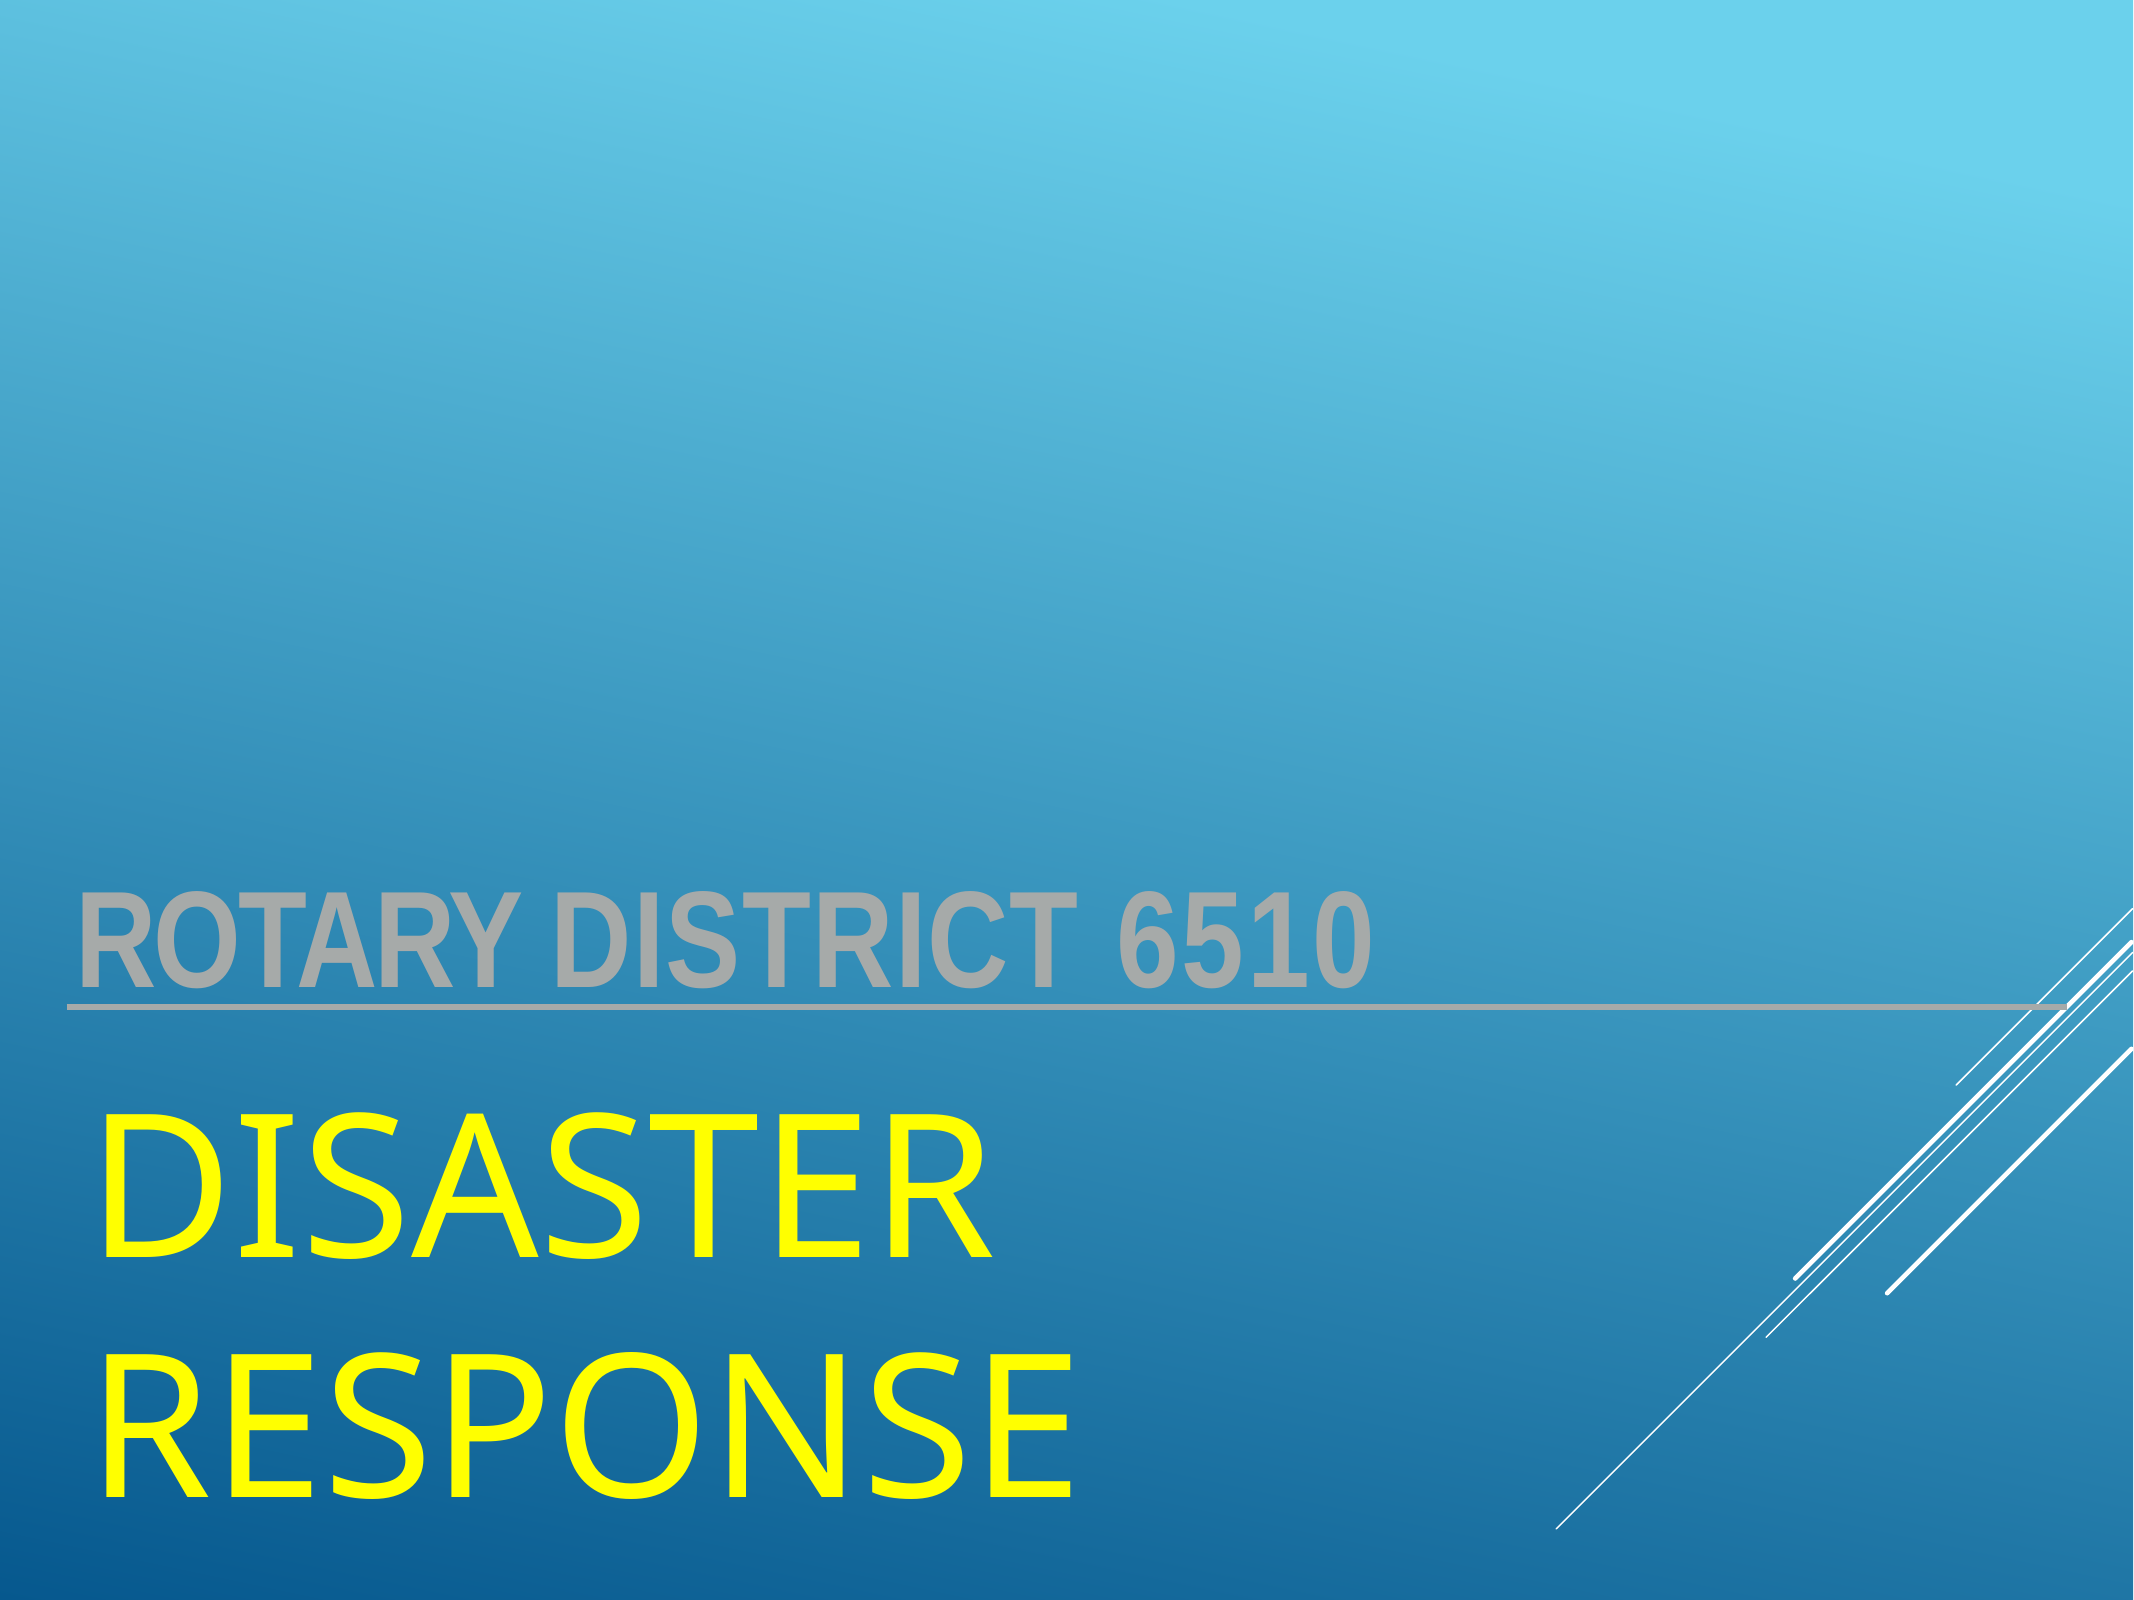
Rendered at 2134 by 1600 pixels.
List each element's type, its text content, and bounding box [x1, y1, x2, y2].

text_box ROTARY DISTRICT 6510 [72, 847, 1755, 1015]
text_box DISASTER RESPONSE [72, 1049, 1942, 1545]
